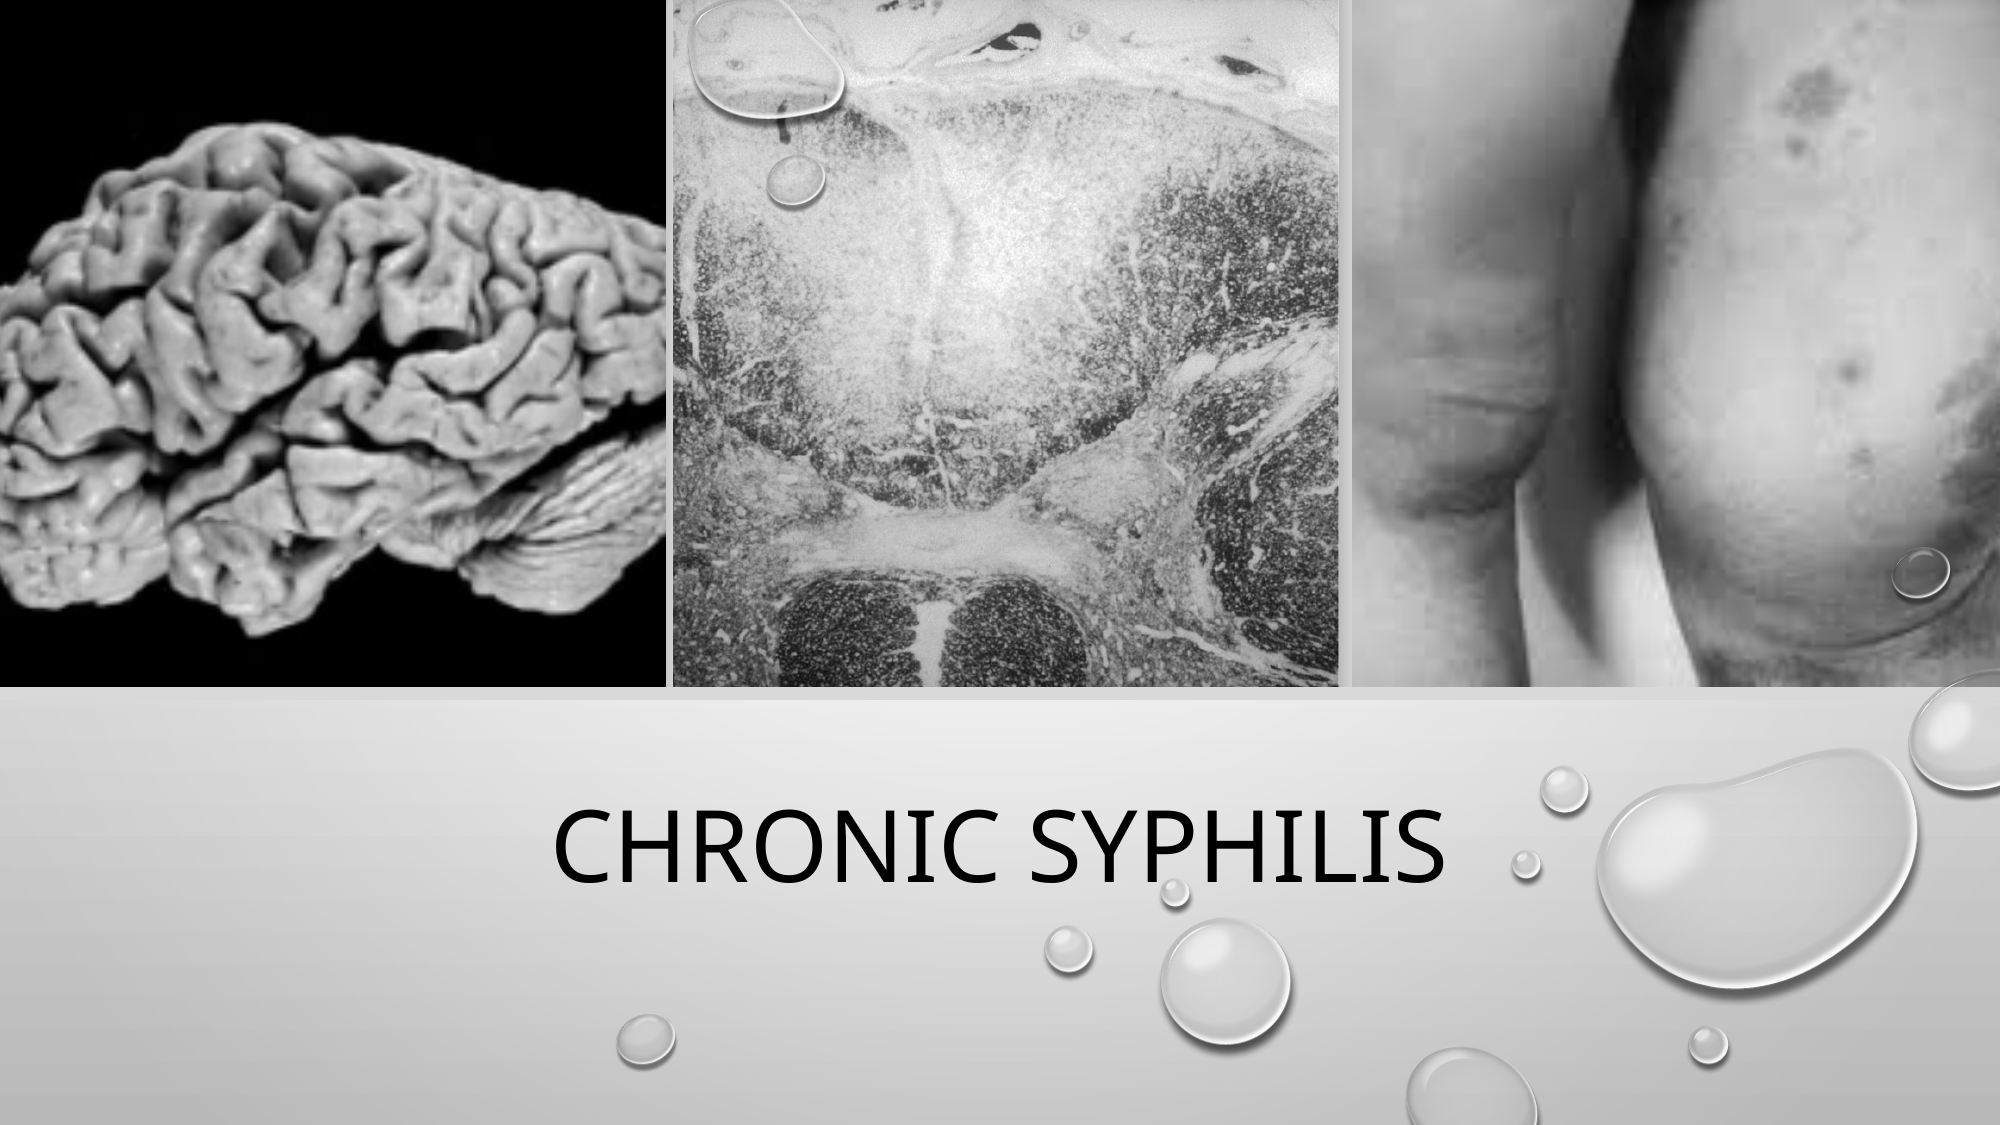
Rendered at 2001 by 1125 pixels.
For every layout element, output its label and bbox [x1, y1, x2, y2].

picture [0, 0, 2000, 1125]
list [0, 0, 667, 688]
